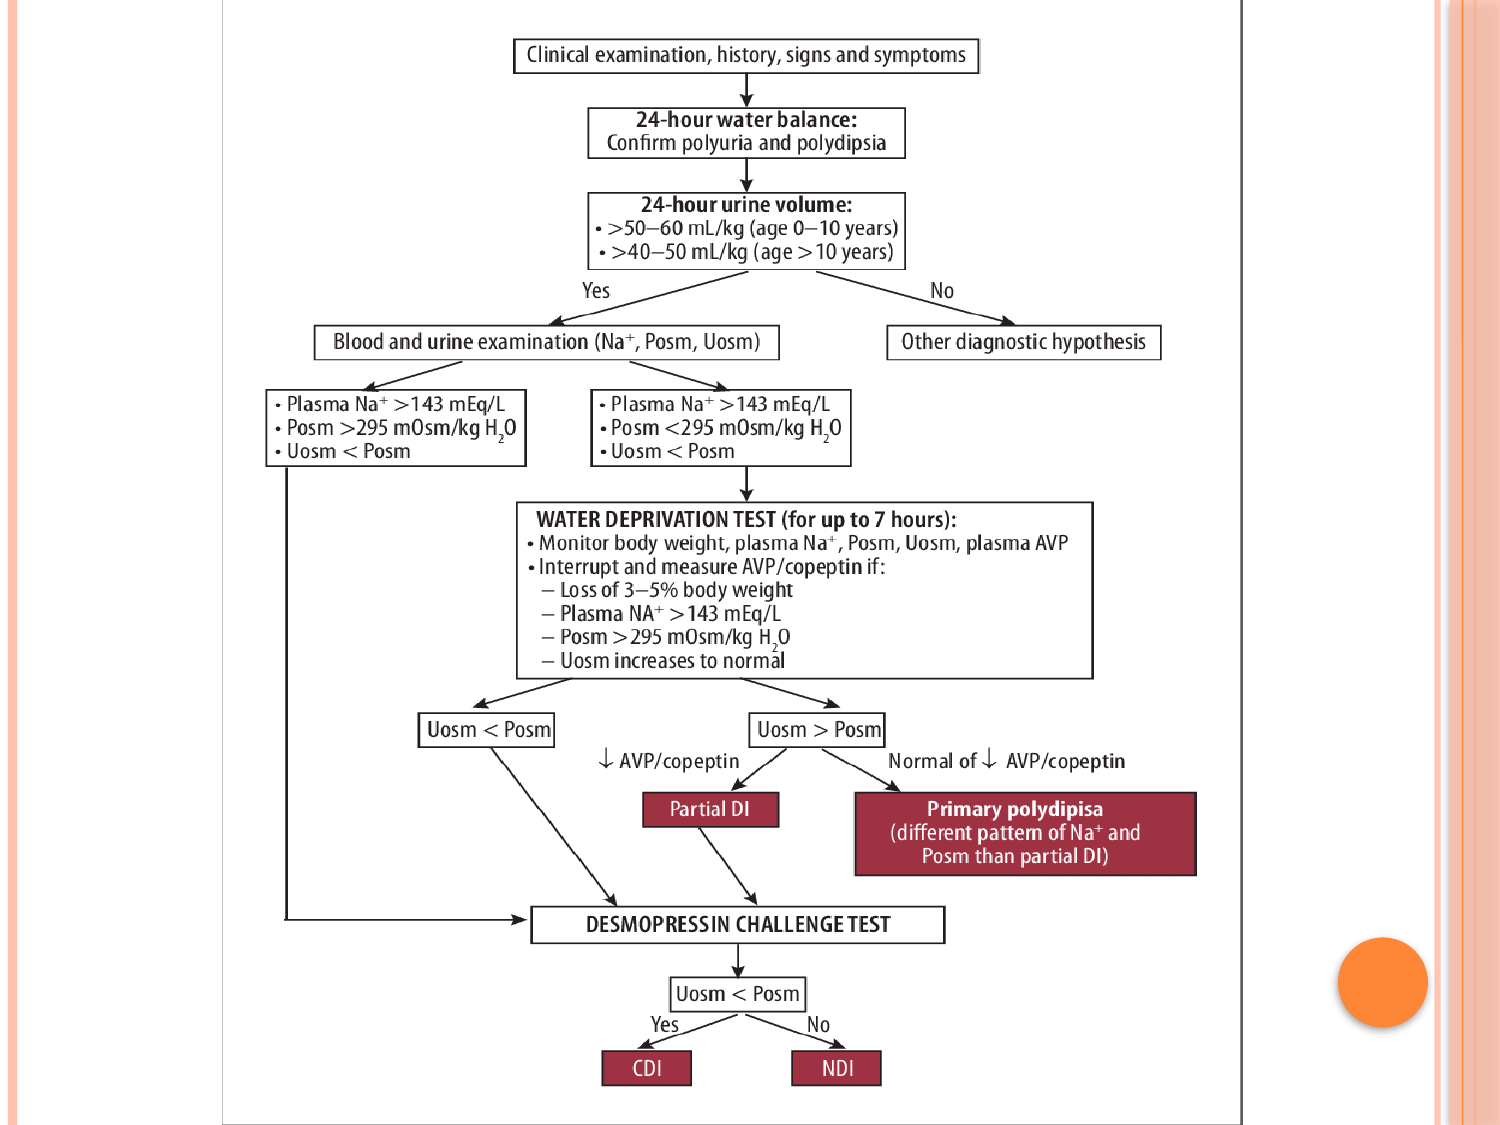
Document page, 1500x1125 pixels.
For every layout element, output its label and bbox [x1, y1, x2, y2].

list [222, 0, 1243, 1125]
